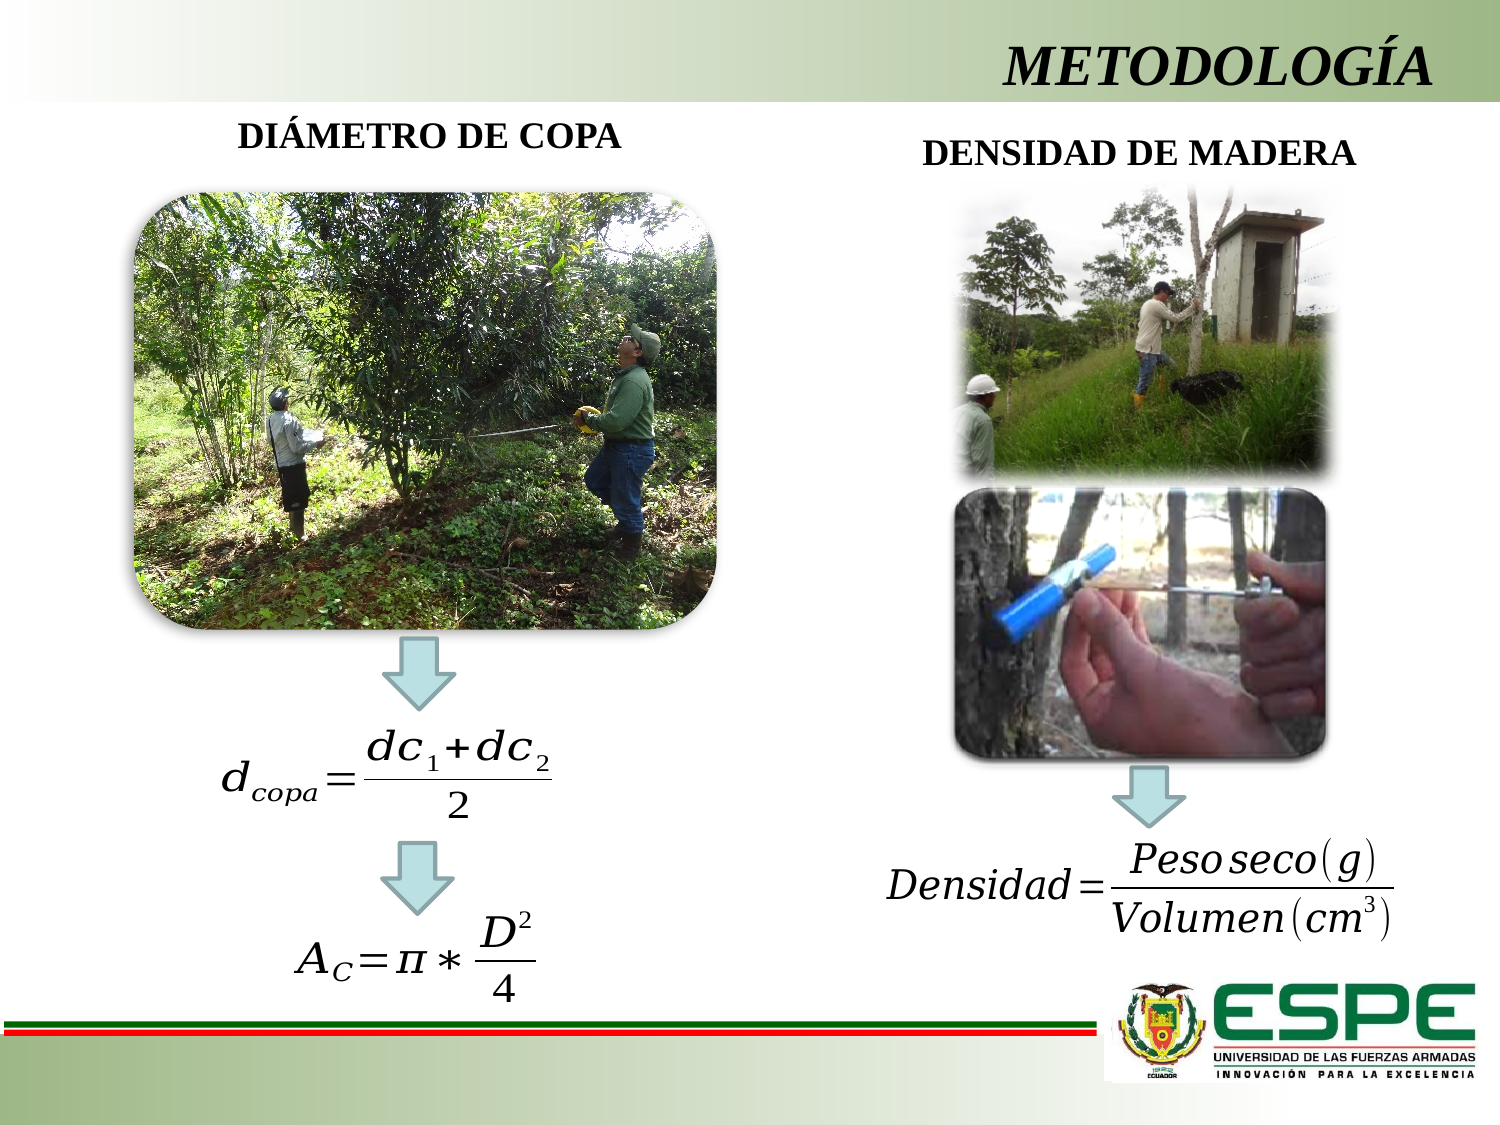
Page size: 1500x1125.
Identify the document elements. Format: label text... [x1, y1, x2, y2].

picture [977, 138, 1315, 536]
picture [1104, 975, 1483, 1083]
text_box [1111, 787, 1187, 829]
text_box DENSIDAD DE MADERA [907, 120, 1372, 180]
text_box DIÁMETRO DE COPA [222, 124, 693, 190]
text_box [380, 840, 455, 917]
text_box METODOLOGÍA [100, 19, 1451, 124]
text_box [381, 638, 457, 712]
picture [133, 192, 717, 630]
text_box [935, 478, 1345, 779]
